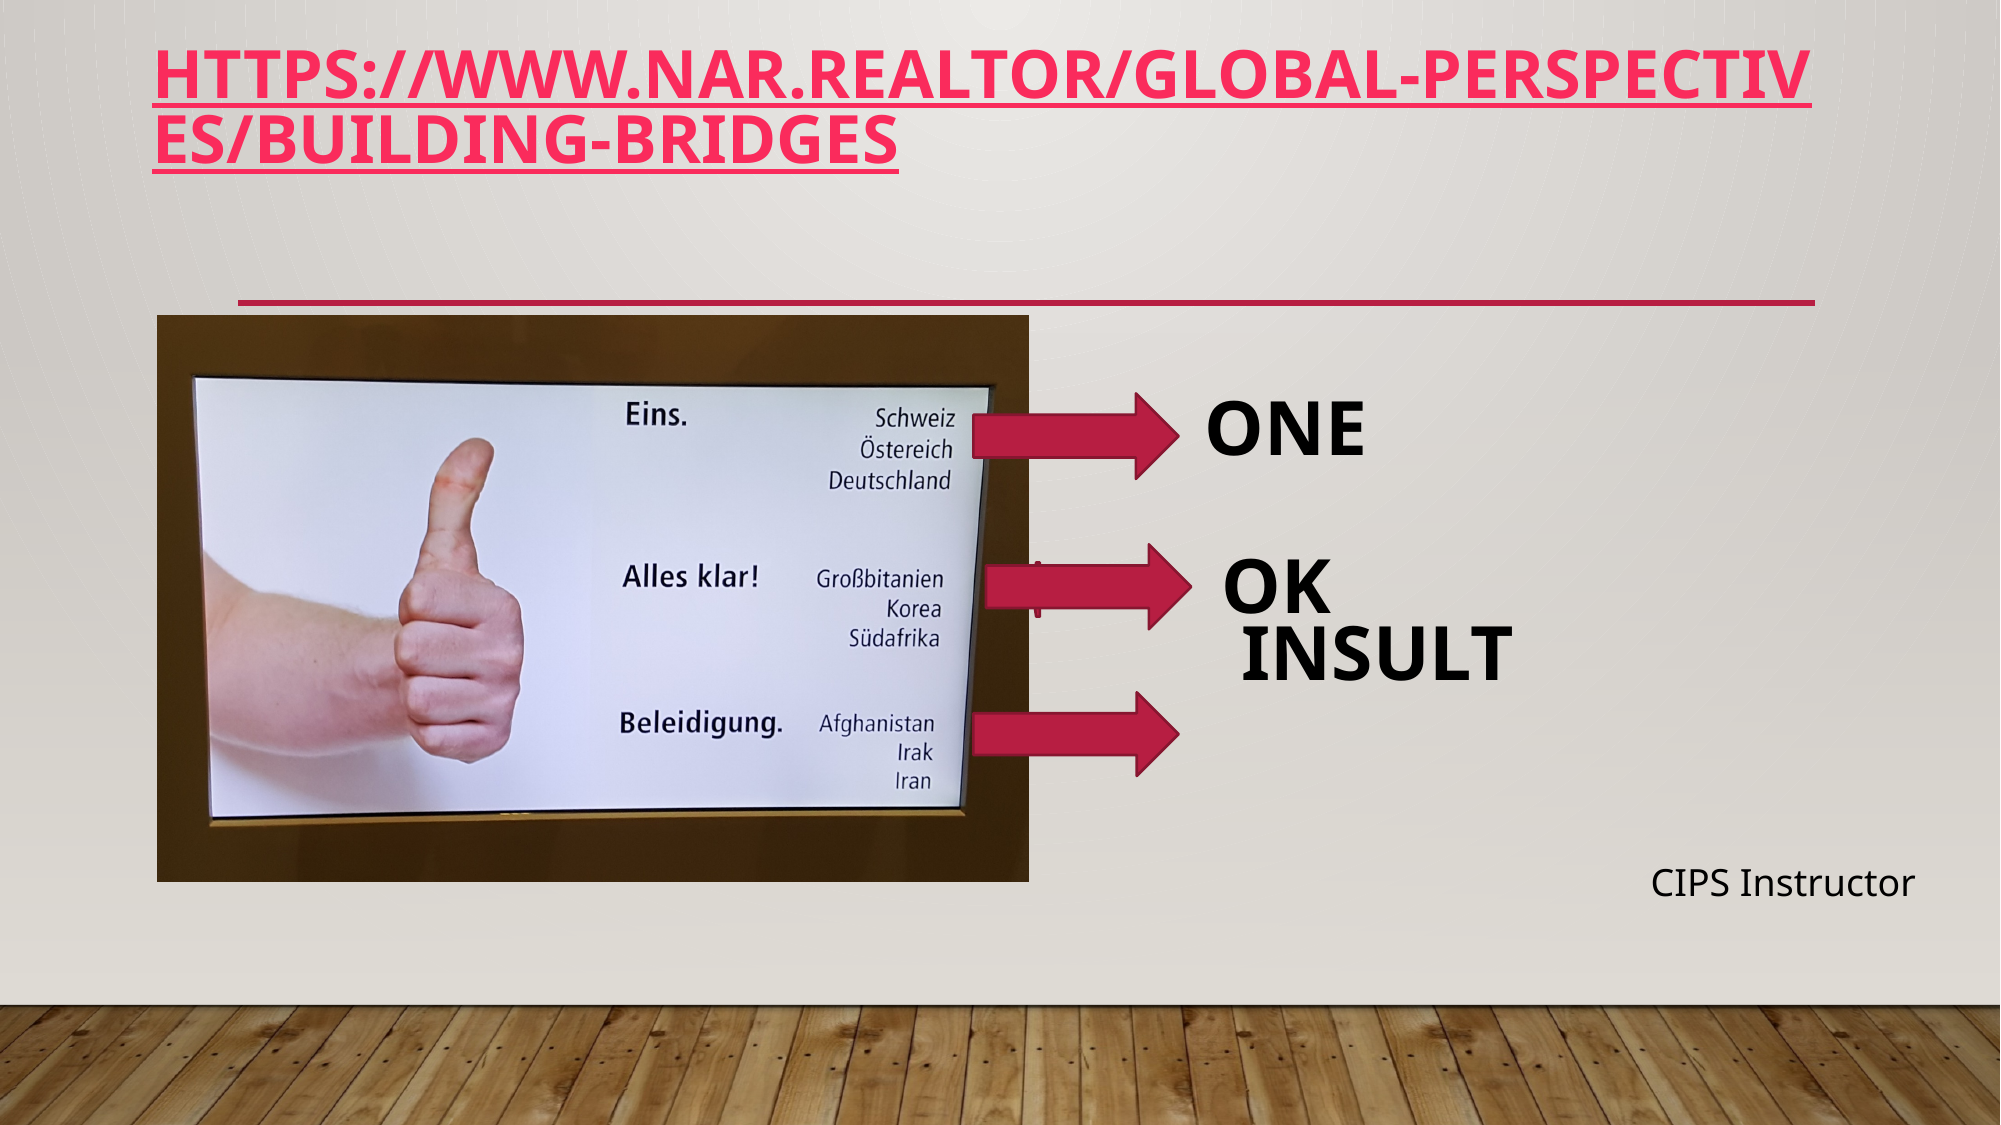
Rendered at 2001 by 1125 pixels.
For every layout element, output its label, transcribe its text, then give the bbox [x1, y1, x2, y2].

text_box OK [1207, 531, 1372, 598]
picture [0, 1005, 2000, 1125]
text_box [1029, 691, 1180, 778]
title https://www.nar.realtor/global-perspectives/building-bridges [137, 25, 1863, 199]
text_box [1029, 543, 1193, 631]
text_box [1029, 392, 1180, 481]
text_box CIPS Instructor [1635, 851, 2000, 911]
text_box [1033, 610, 1042, 618]
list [157, 315, 1029, 882]
text_box INSULT [1207, 598, 1536, 703]
text_box ONE [1151, 372, 1446, 478]
